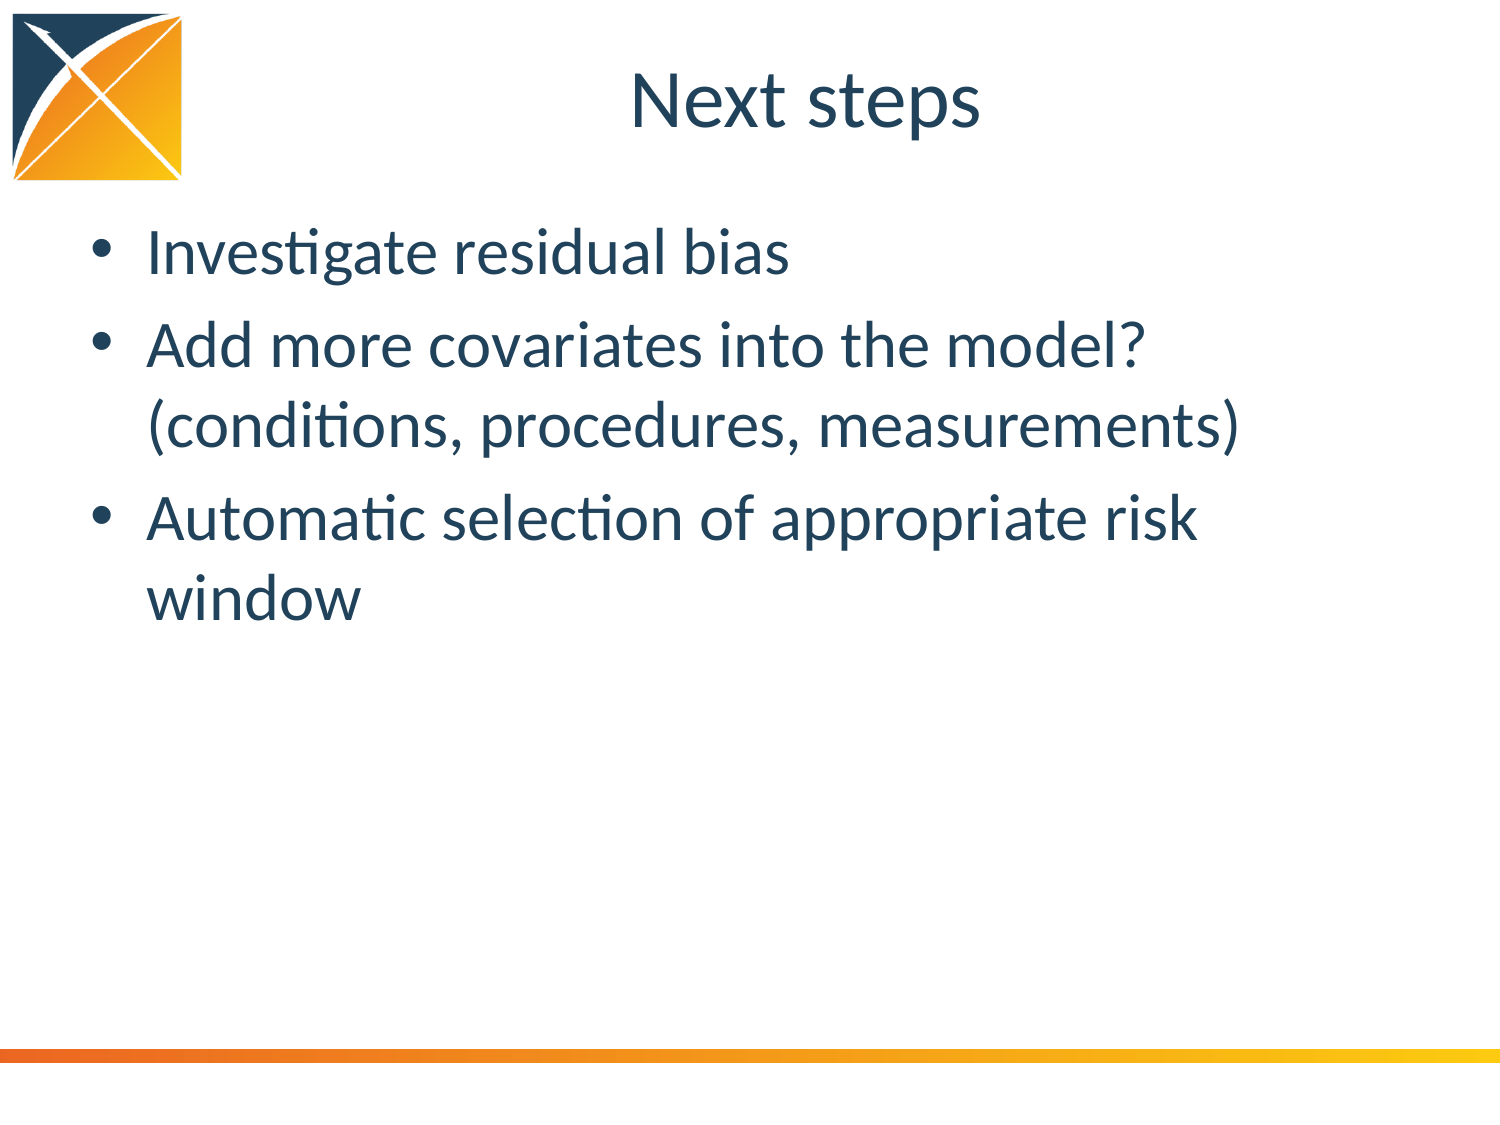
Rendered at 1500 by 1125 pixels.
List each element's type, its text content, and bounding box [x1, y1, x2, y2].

title Next steps [187, 24, 1425, 163]
picture [0, 0, 206, 200]
list Investigate residual bias Add more covariates into the model? (conditions, procedures, measurements) Automatic selection of appropriate risk window [75, 200, 1425, 1005]
